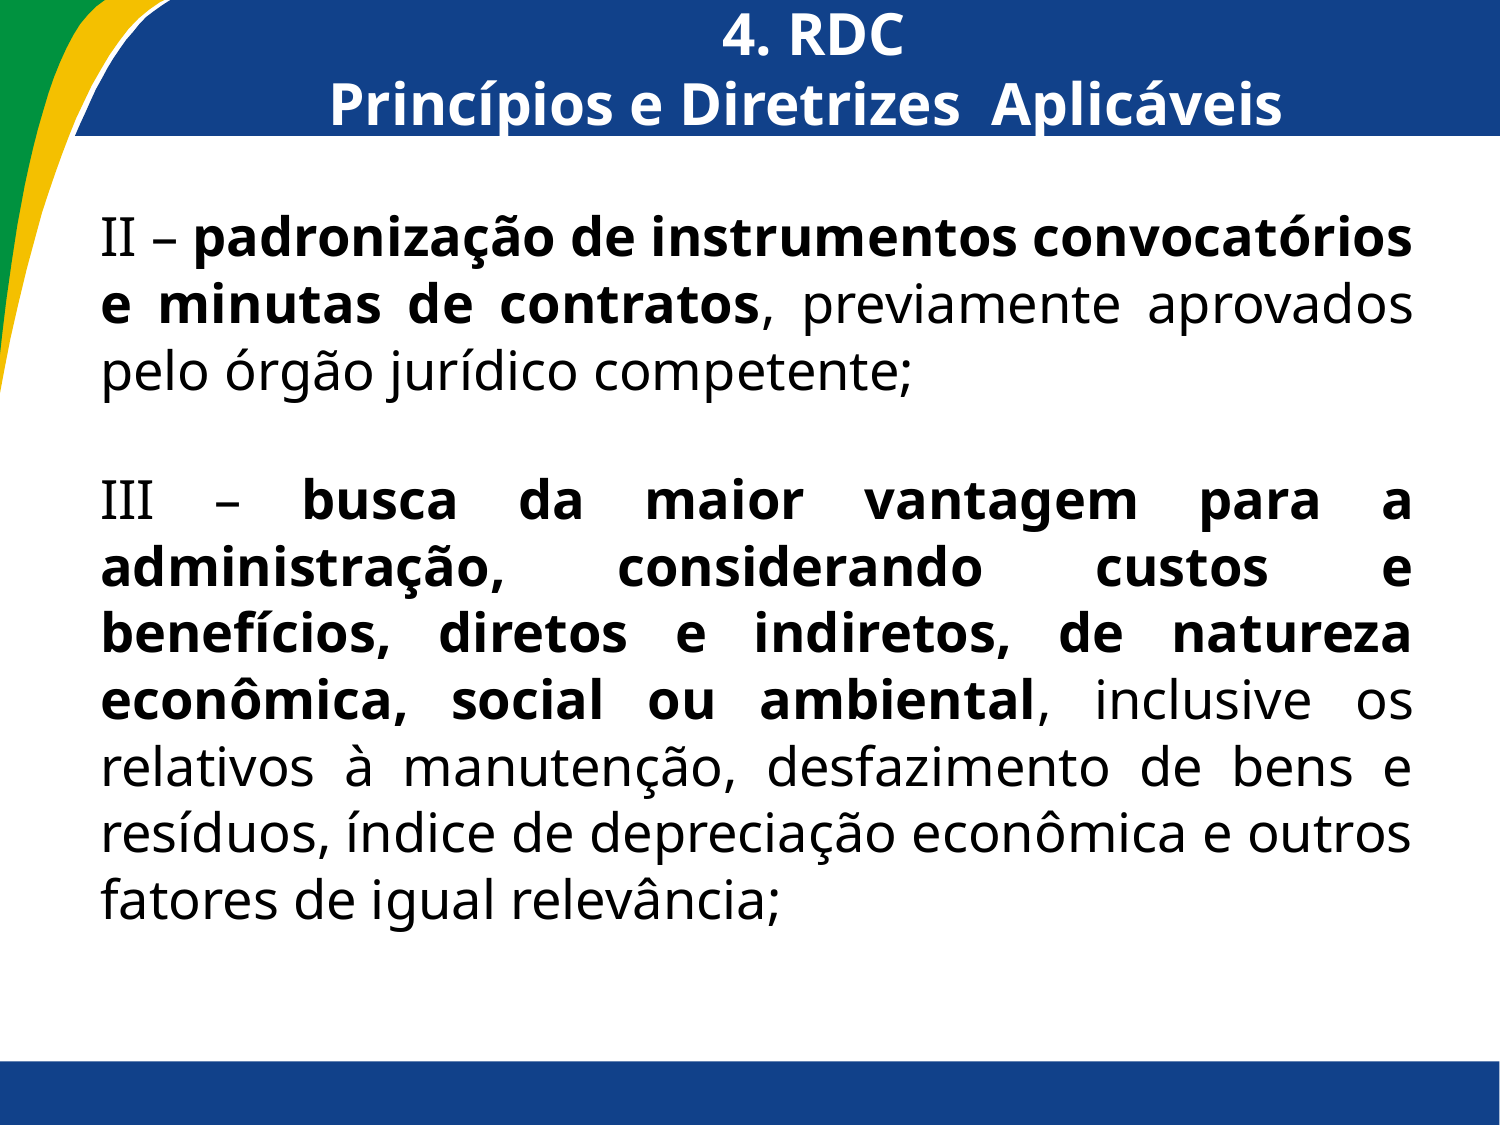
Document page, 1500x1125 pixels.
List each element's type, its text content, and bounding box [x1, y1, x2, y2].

title 4. RDC Princípios e Diretrizes Aplicáveis [182, 0, 1446, 135]
list II – padronização de instrumentos convocatórios e minutas de contratos, previamente aprovados pelo órgão jurídico competente; III – busca da maior vantagem para a administração, considerando custos e benefícios, diretos e indiretos, de natureza econômica, social ou ambiental, inclusive os relativos à manutenção, desfazimento de bens e resíduos, índice de depreciação econômica e outros fatores de igual relevância; [100, 193, 1415, 977]
